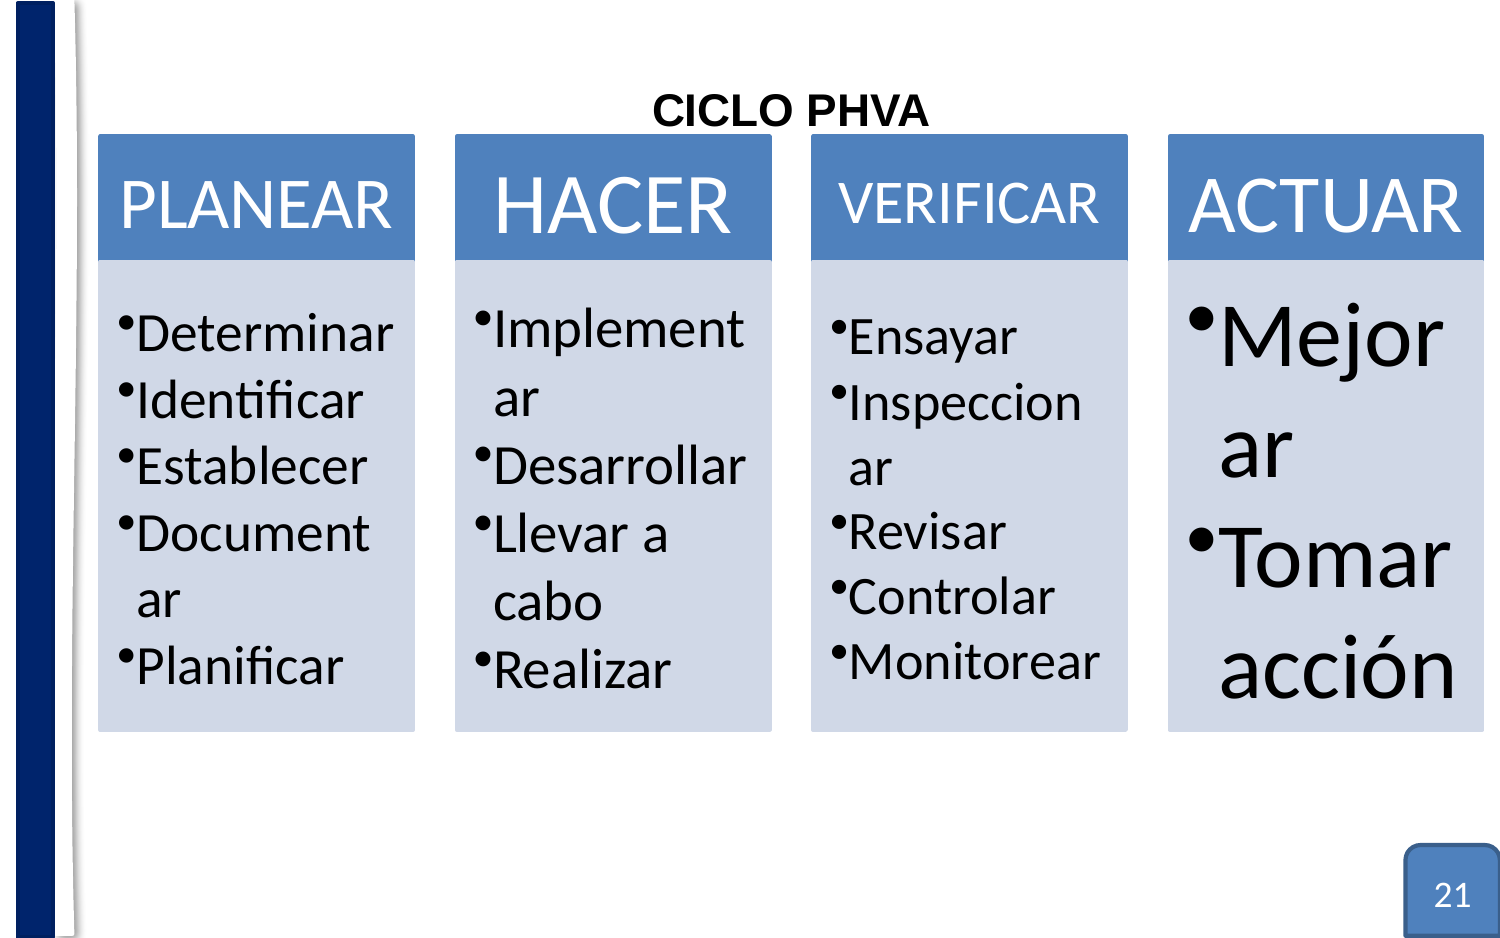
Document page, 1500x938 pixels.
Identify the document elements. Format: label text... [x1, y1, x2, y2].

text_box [100, 43, 1483, 824]
text_box 21 [1403, 842, 1500, 938]
